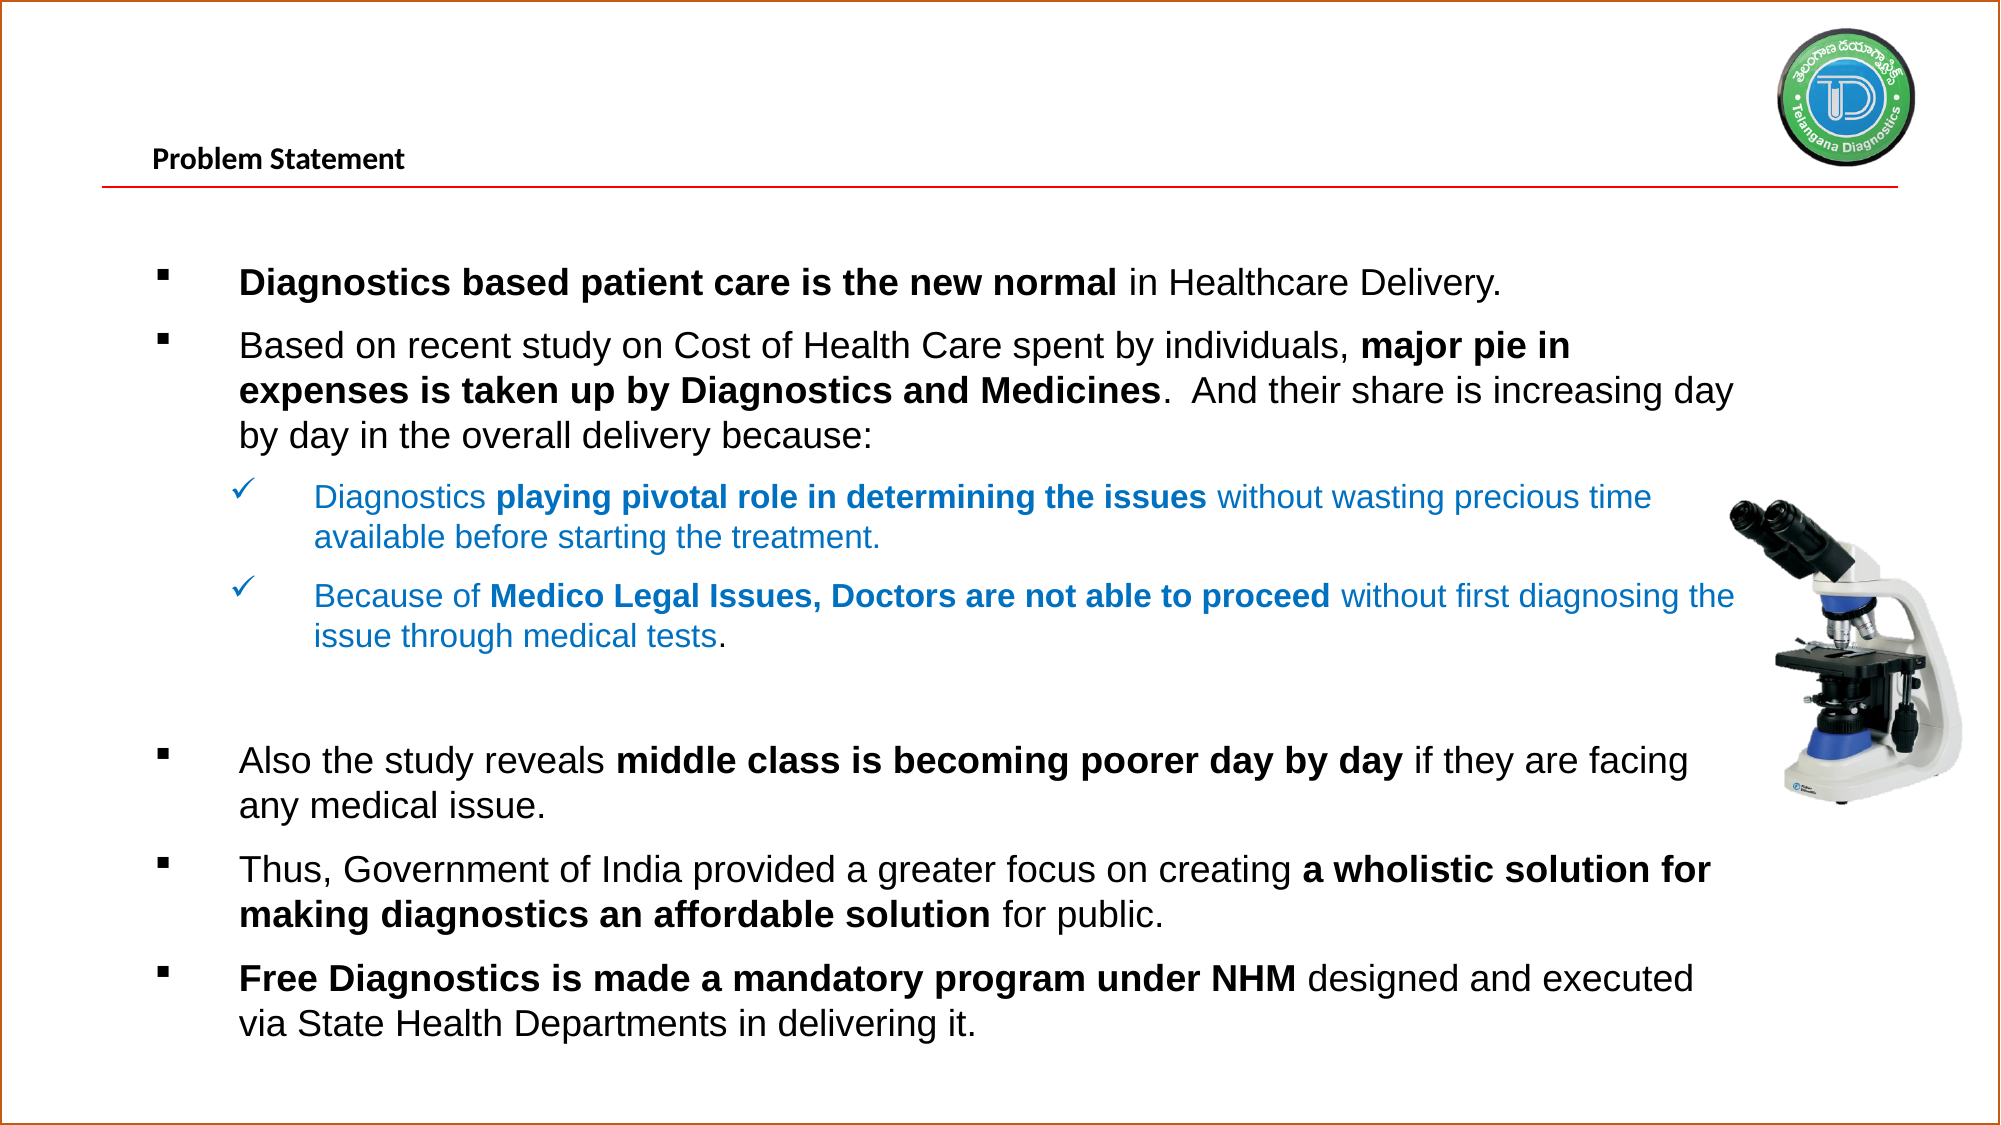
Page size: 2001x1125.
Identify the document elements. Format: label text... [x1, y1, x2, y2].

text_box Diagnostics based patient care is the new normal in Healthcare Delivery. Based on recent study on Cost of Health Care spent by individuals, major pie in expenses is taken up by Diagnostics and Medicines. And their share is increasing day by day in the overall delivery because: Diagnostics playing pivotal role in determining the issues without wasting precious time available before starting the treatment. Because of Medico Legal Issues, Doctors are not able to proceed without first diagnosing the issue through medical tests. Also the study reveals middle class is becoming poorer day by day if they are facing any medical issue. Thus, Government of India provided a greater focus on creating a wholistic solution for making diagnostics an affordable solution for public. Free Diagnostics is made a mandatory program under NHM designed and executed via State Health Departments in delivering it. [139, 250, 1755, 1006]
picture [1674, 0, 2000, 206]
text_box [0, 0, 2000, 1125]
picture [1674, 462, 2000, 843]
